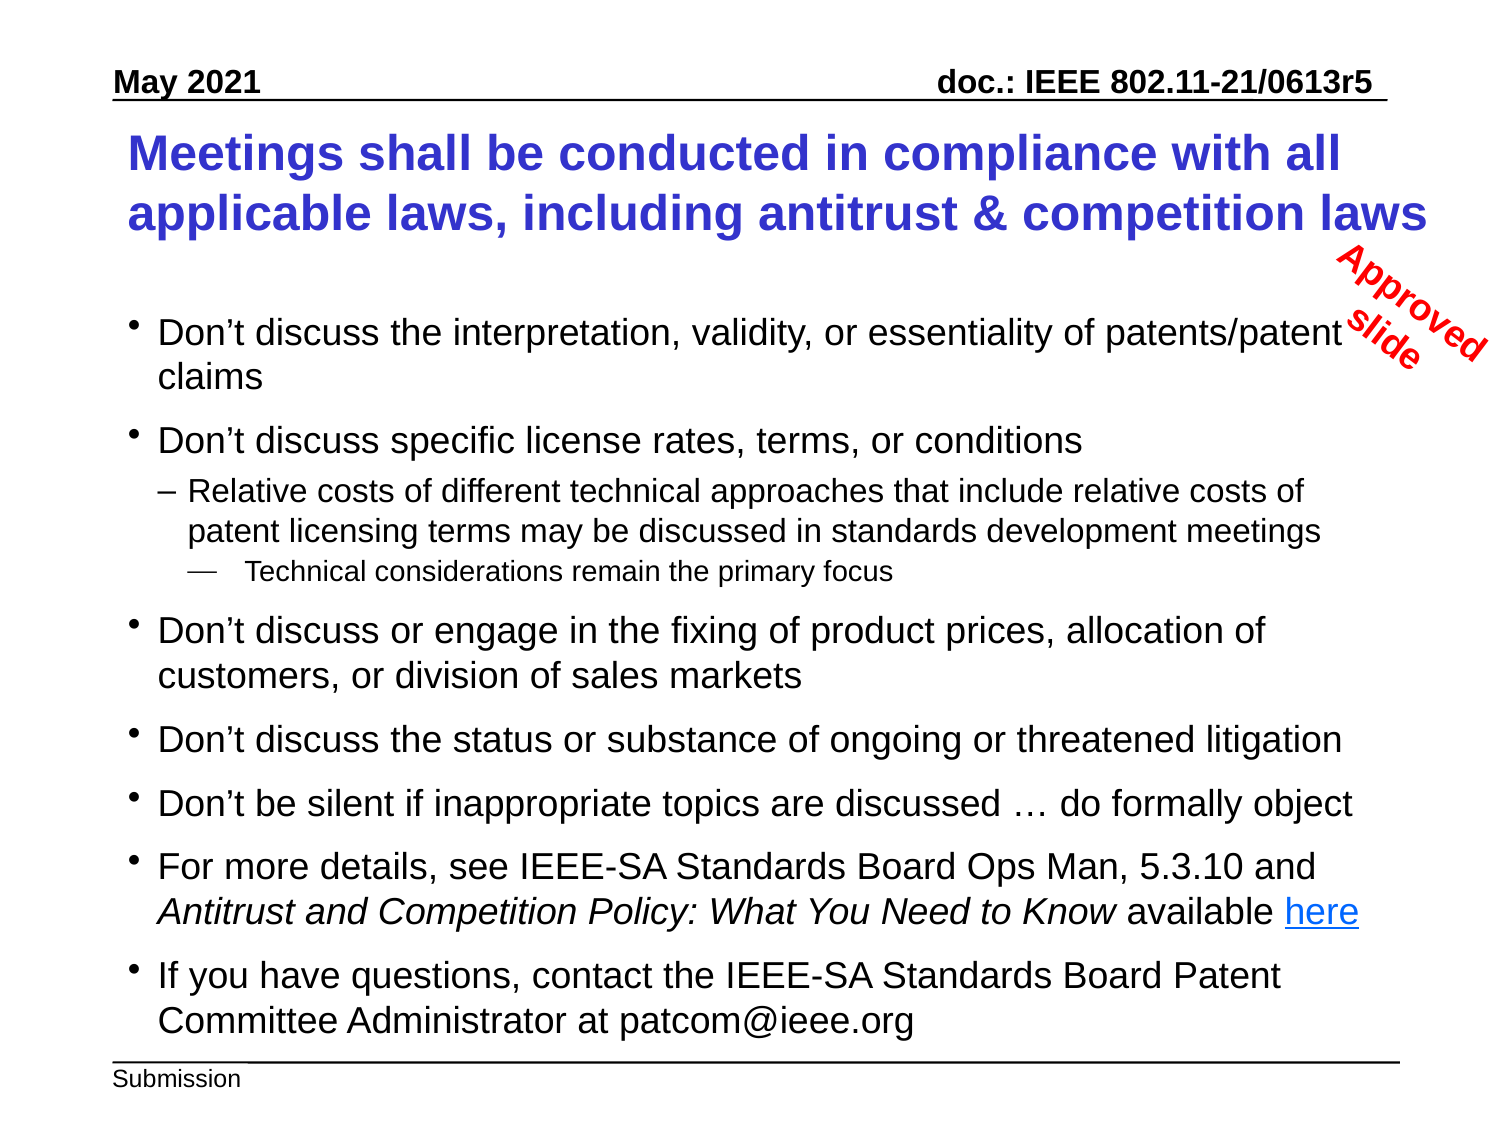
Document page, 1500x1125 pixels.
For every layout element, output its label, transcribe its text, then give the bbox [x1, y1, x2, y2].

text_box Approved slide [1237, 196, 1500, 475]
list Don’t discuss the interpretation, validity, or essentiality of patents/patent claims Don’t discuss specific license rates, terms, or conditions Relative costs of different technical approaches that include relative costs of patent licensing terms may be discussed in standards development meetings Technical considerations remain the primary focus Don’t discuss or engage in the fixing of product prices, allocation of customers, or division of sales markets Don’t discuss the status or substance of ongoing or threatened litigation Don’t be silent if inappropriate topics are discussed … do formally object For more details, see IEEE-SA Standards Board Ops Man, 5.3.10 and Antitrust and Competition Policy: What You Need to Know available here If you have questions, contact the IEEE-SA Standards Board Patent Committee Administrator at patcom@ieee.org [112, 299, 1388, 975]
title Meetings shall be conducted in compliance with all applicable laws, including antitrust & competition laws [112, 112, 1475, 288]
